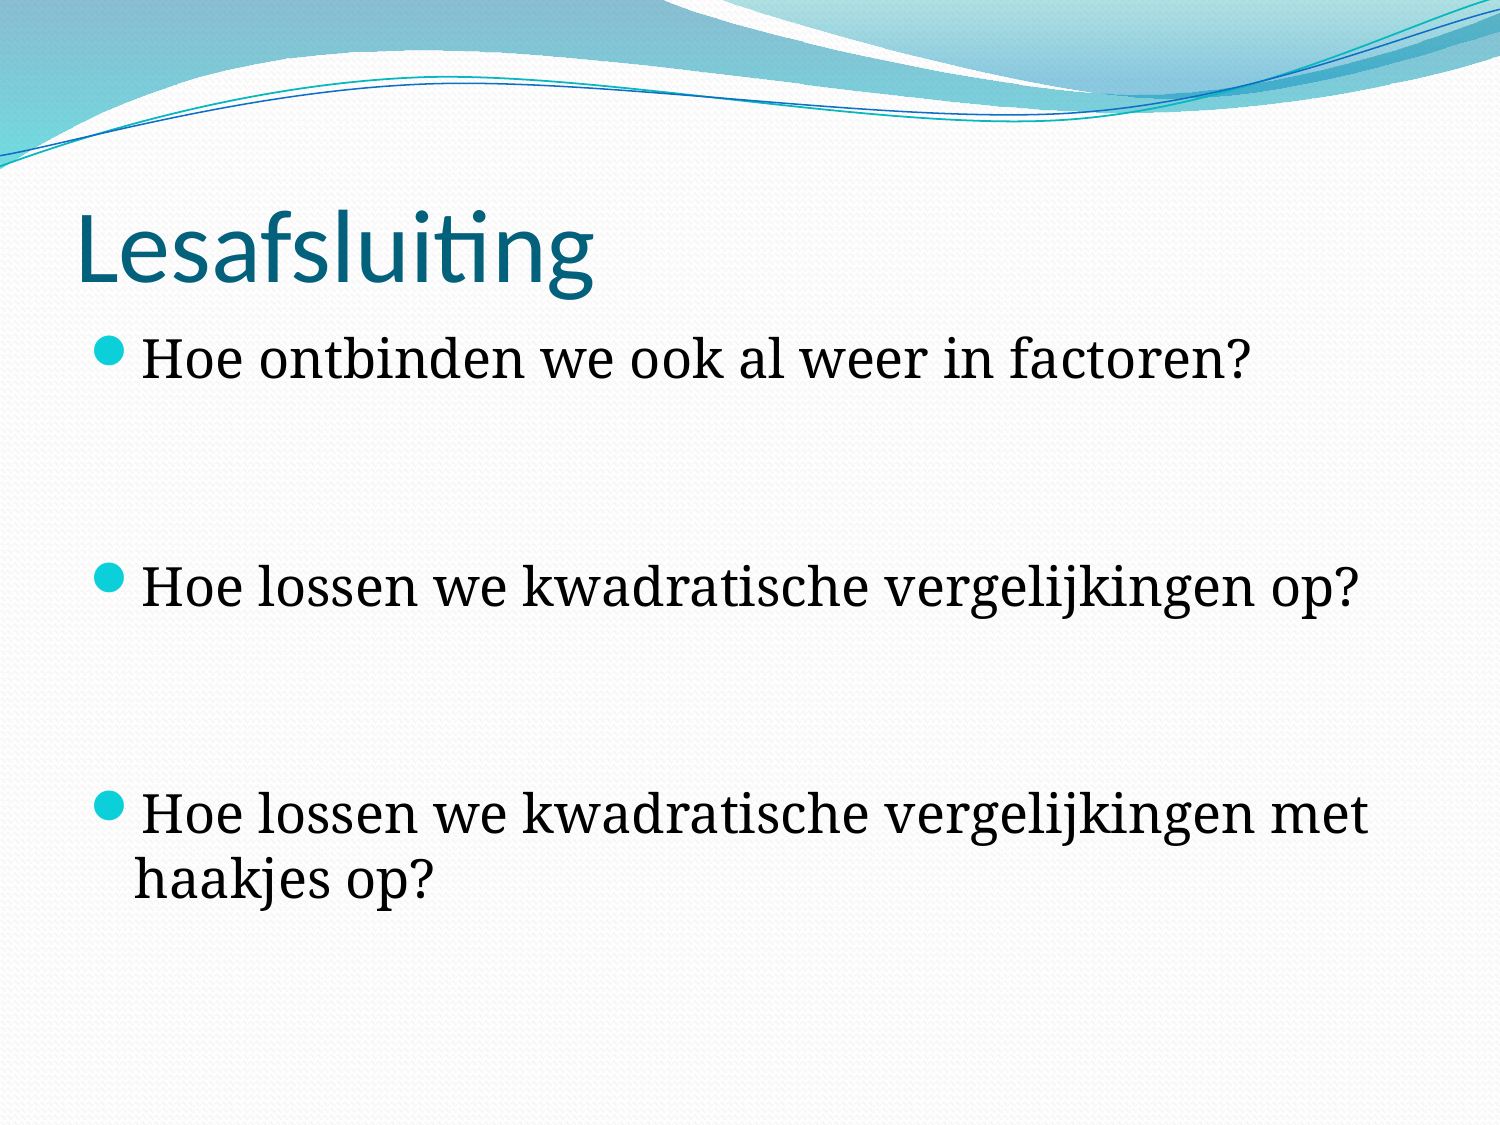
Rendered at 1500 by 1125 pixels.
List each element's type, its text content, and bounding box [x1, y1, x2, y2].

title Lesafsluiting [75, 115, 1425, 303]
list Hoe ontbinden we ook al weer in factoren? Hoe lossen we kwadratische vergelijkingen op? Hoe lossen we kwadratische vergelijkingen met haakjes op? [75, 317, 1425, 1038]
